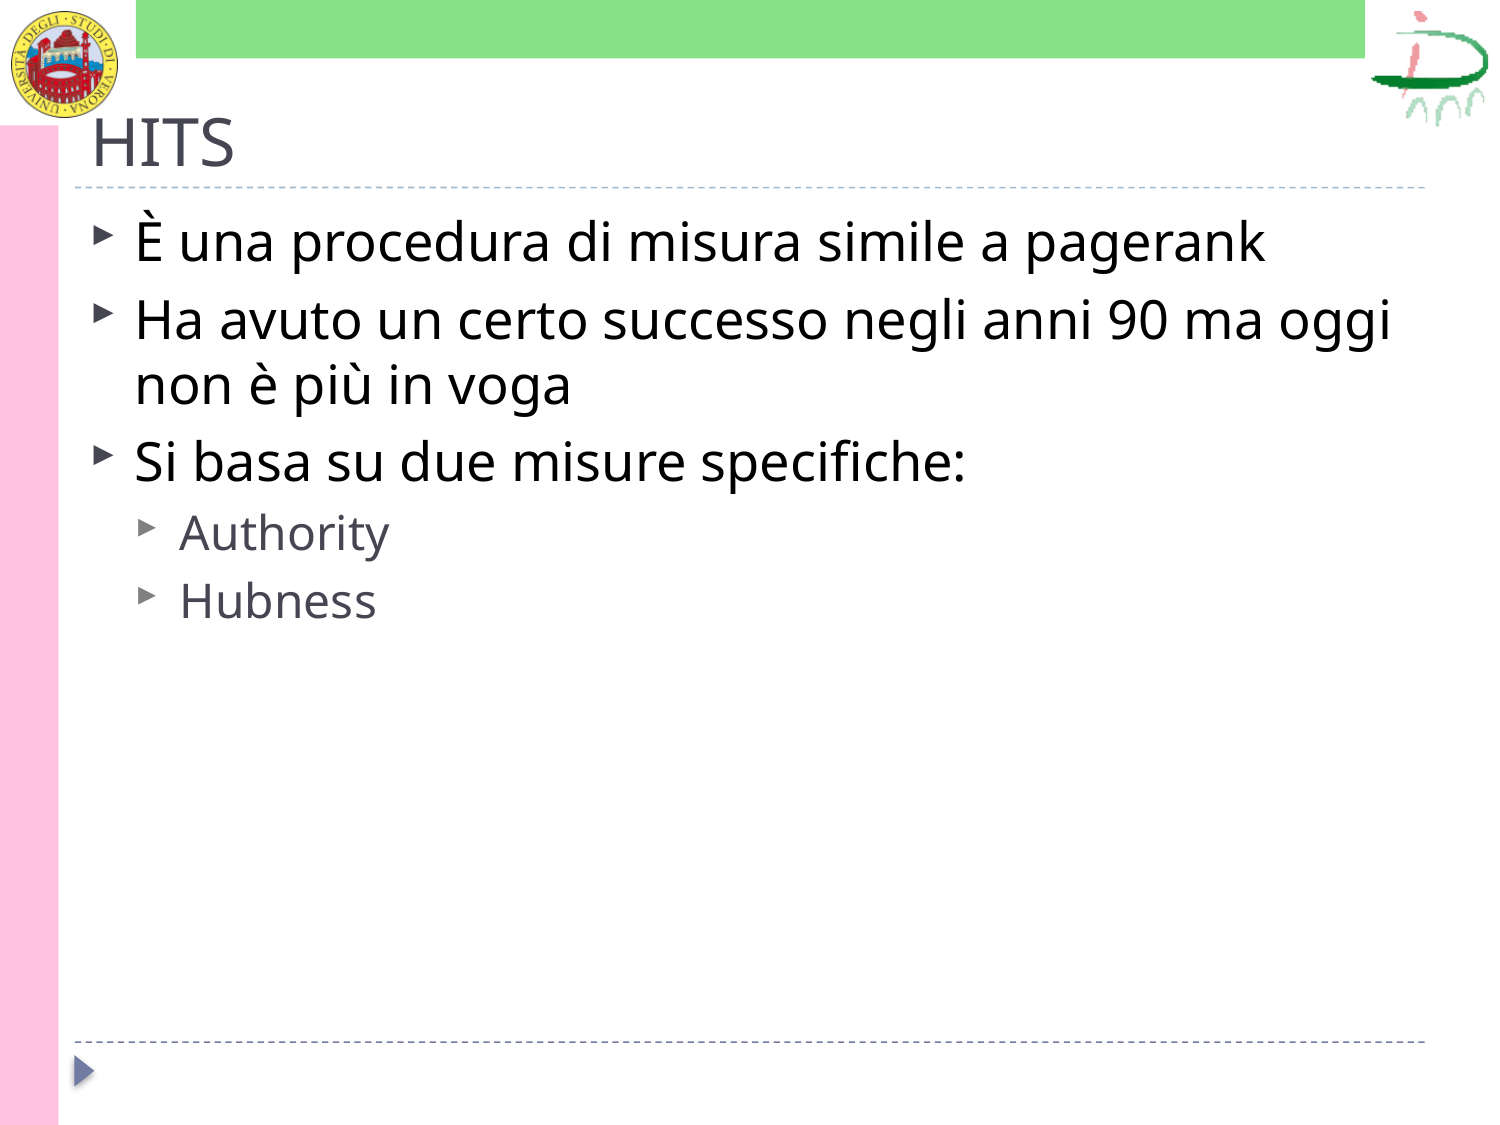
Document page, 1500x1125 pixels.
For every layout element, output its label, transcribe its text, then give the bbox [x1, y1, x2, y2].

picture [11, 11, 118, 118]
picture [1371, 11, 1489, 129]
title HITS [74, 81, 1426, 188]
list È una procedura di misura simile a pagerank Ha avuto un certo successo negli anni 90 ma oggi non è più in voga Si basa su due misure specifiche: Authority Hubness [74, 199, 1426, 1011]
